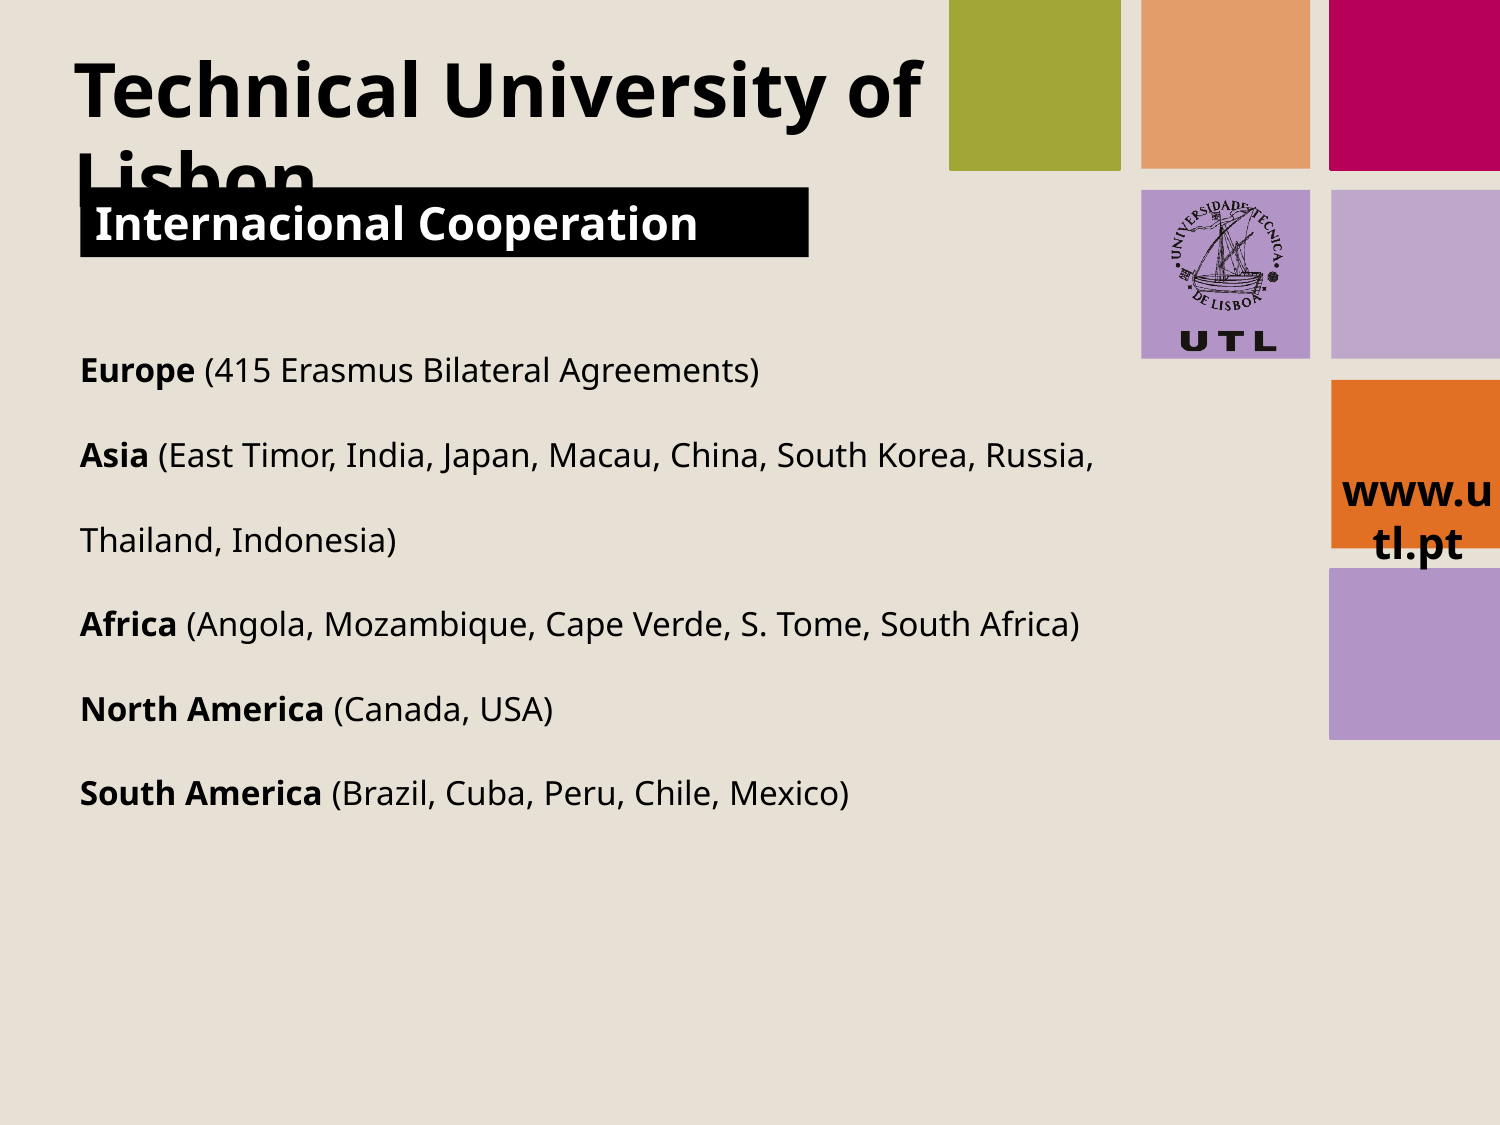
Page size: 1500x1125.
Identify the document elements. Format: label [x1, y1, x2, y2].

text_box [0, 0, 1500, 1125]
